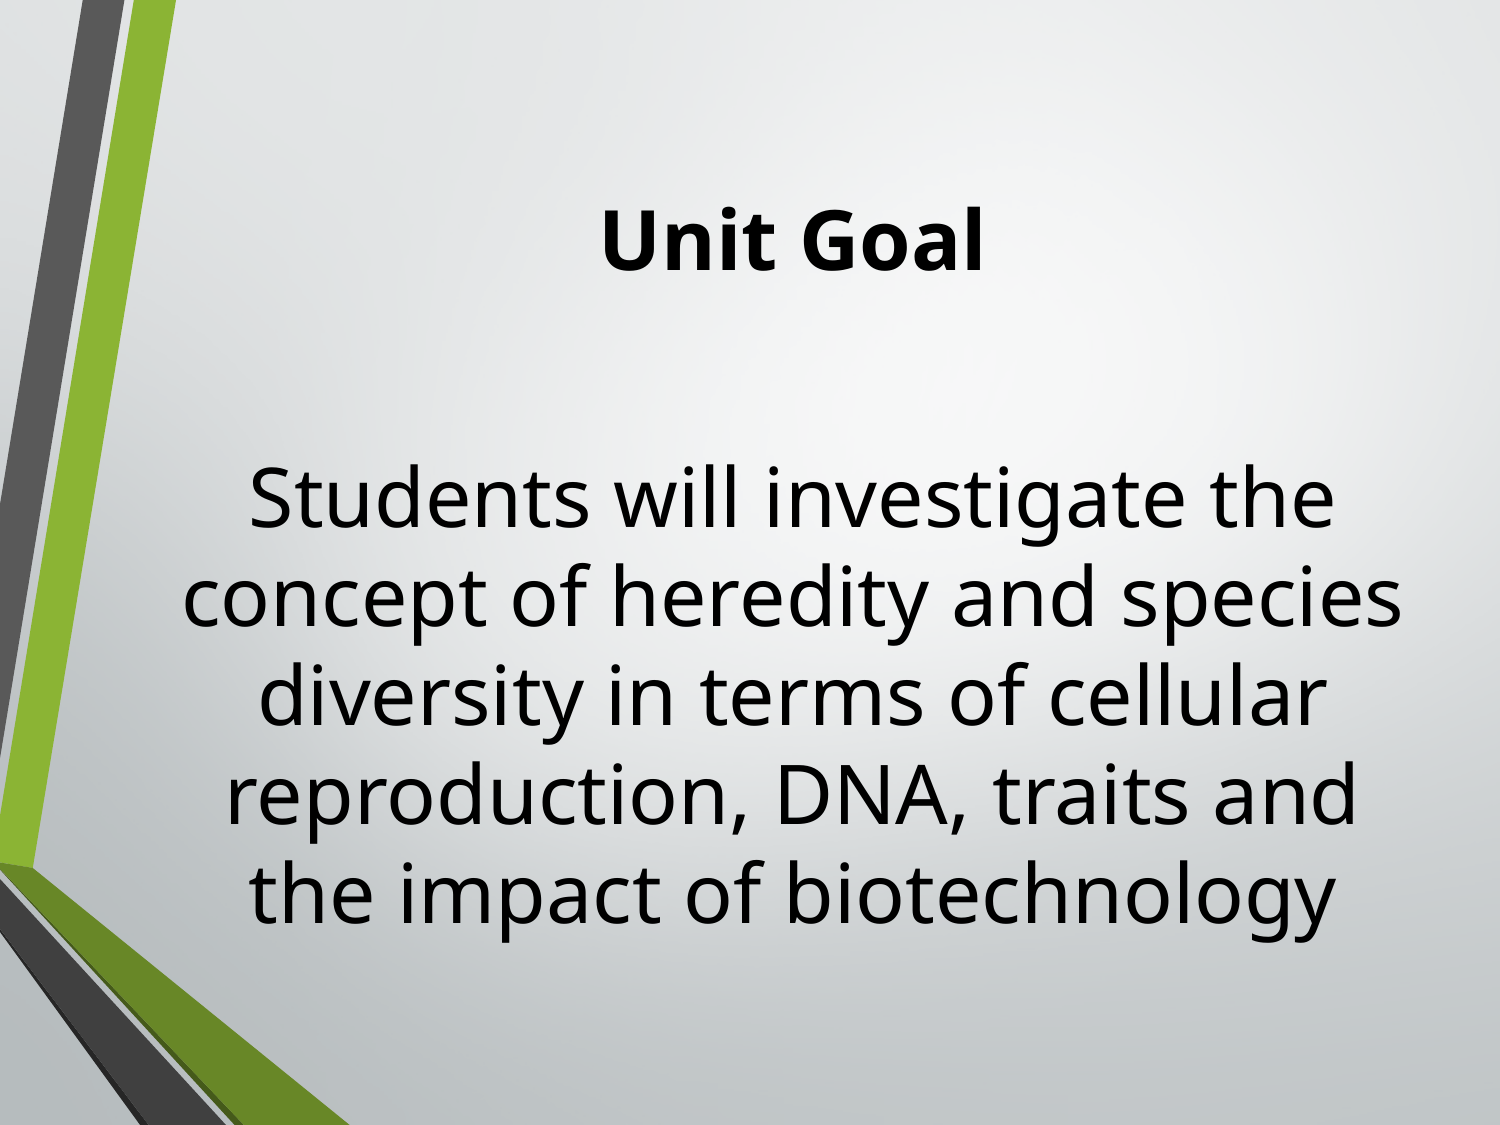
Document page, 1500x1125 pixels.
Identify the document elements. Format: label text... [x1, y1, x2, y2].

list Students will investigate the concept of heredity and species diversity in terms of cellular reproduction, DNA, traits and the impact of biotechnology [161, 437, 1425, 985]
title Unit Goal [161, 75, 1425, 400]
